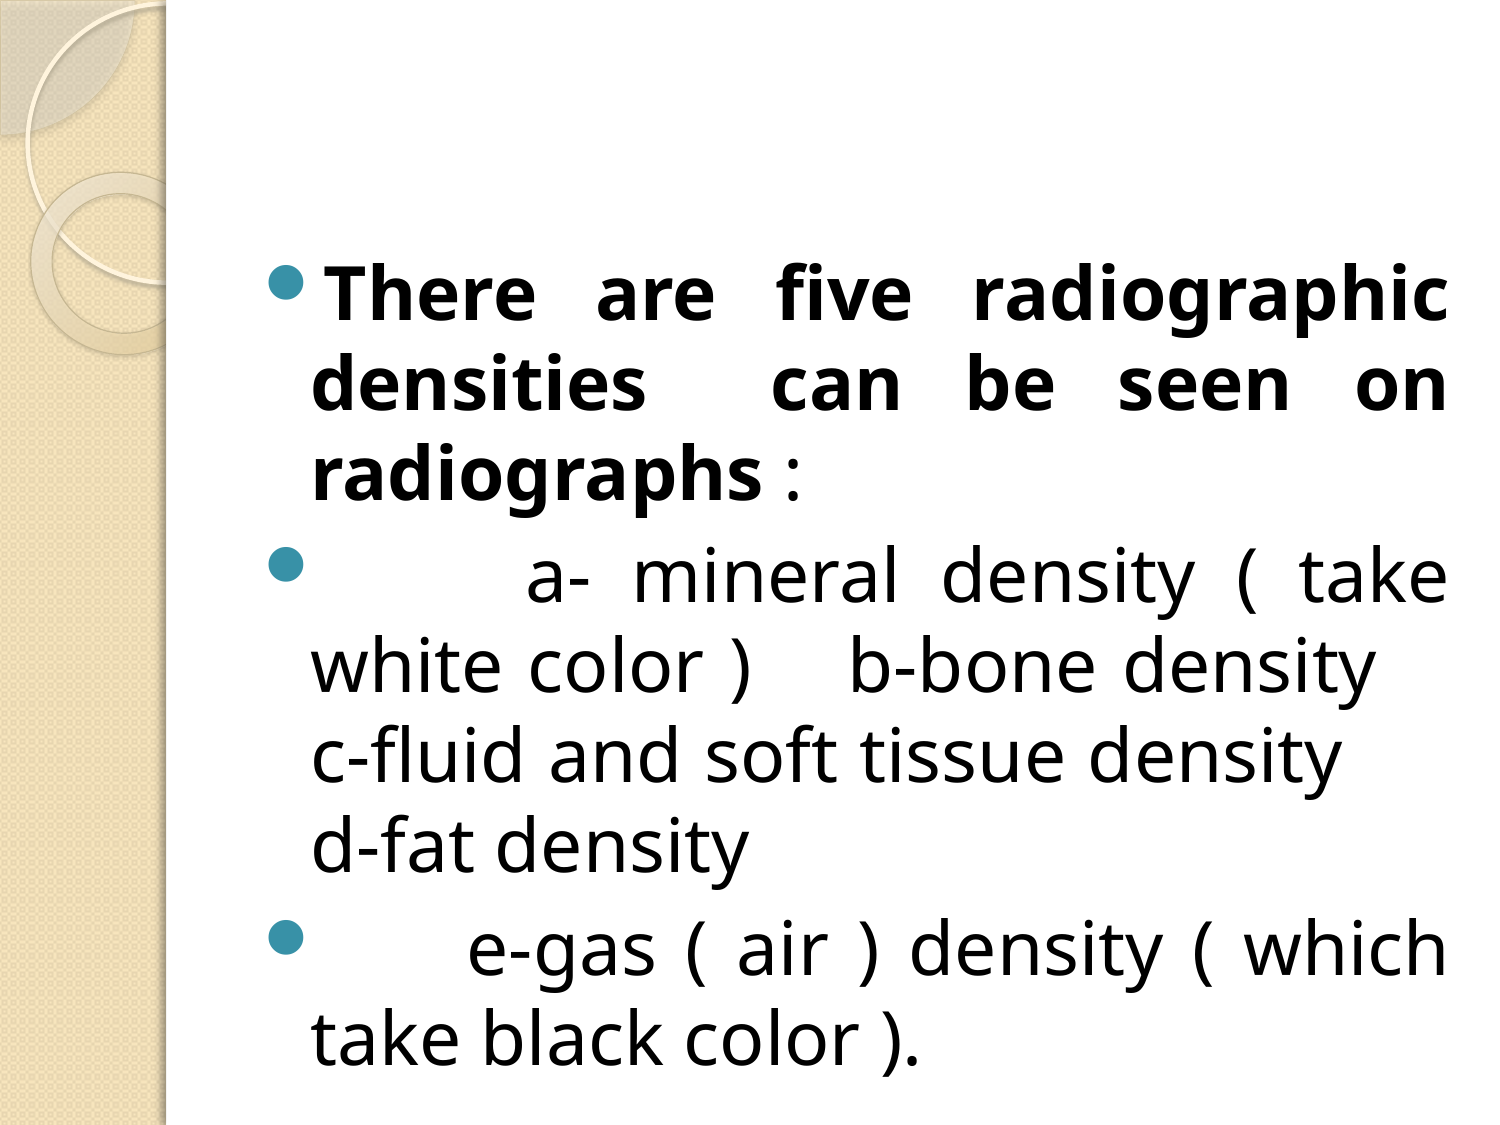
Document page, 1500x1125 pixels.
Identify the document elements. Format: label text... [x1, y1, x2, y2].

list There are five radiographic densities can be seen on radiographs : a- mineral density ( take white color ) b-bone density c-fluid and soft tissue density d-fat density e-gas ( air ) density ( which take black color ). [235, 237, 1466, 1088]
